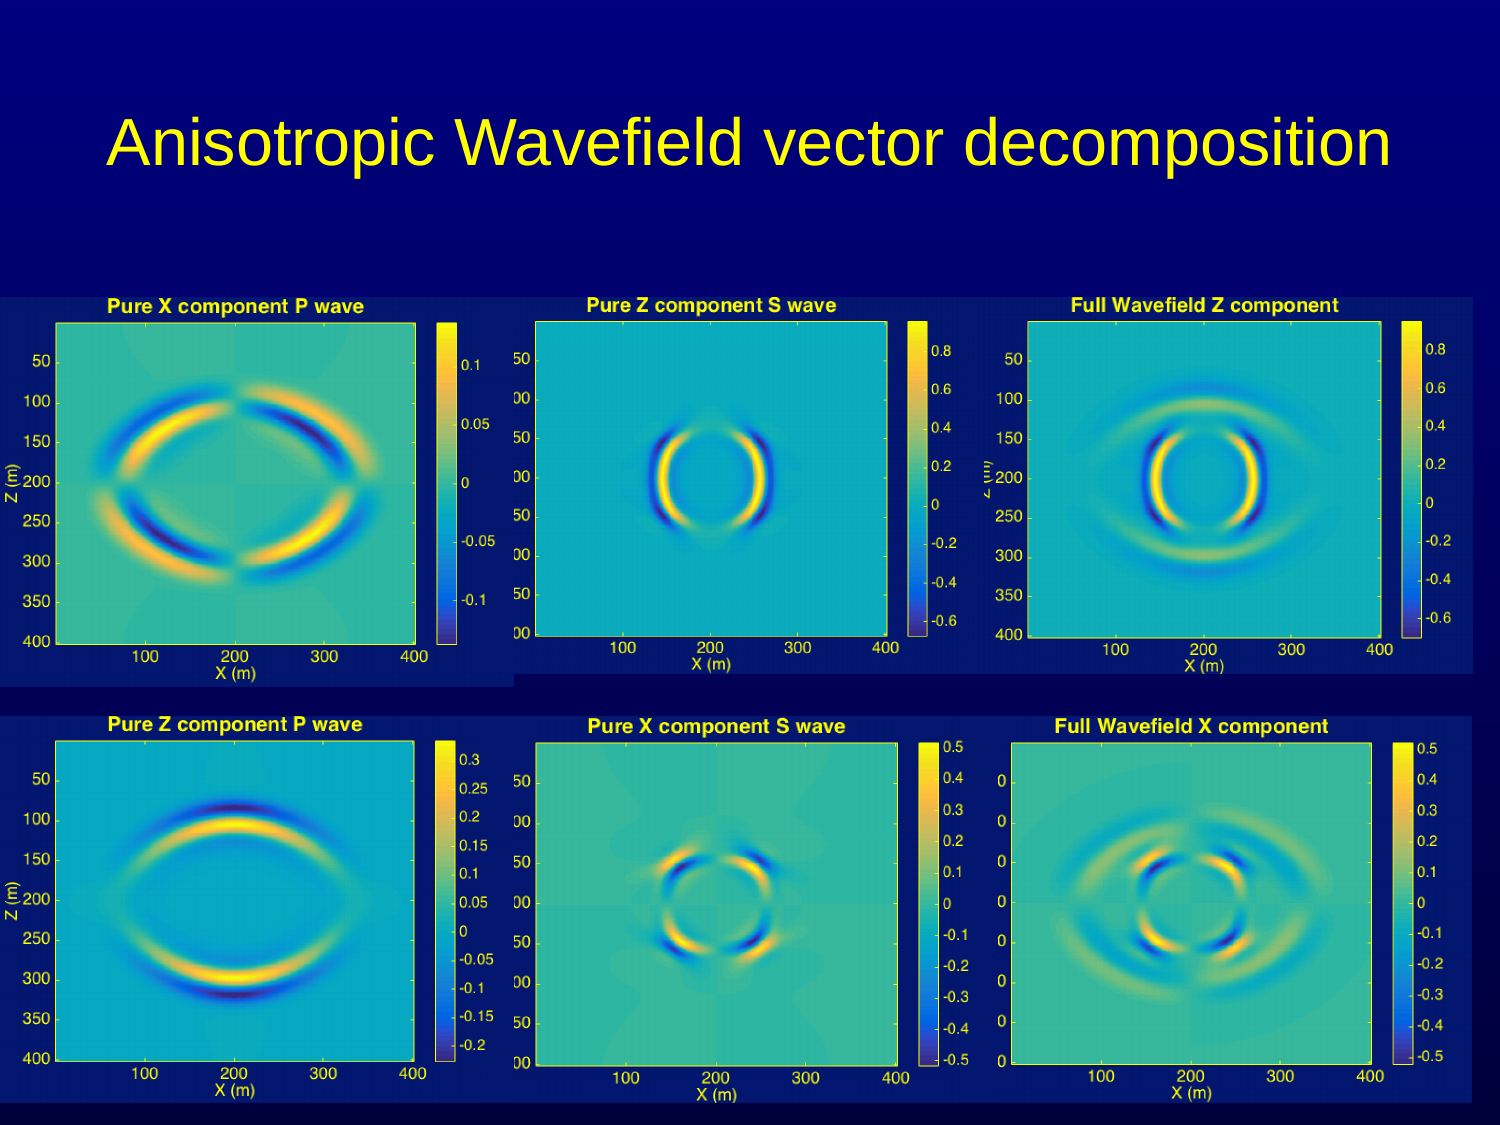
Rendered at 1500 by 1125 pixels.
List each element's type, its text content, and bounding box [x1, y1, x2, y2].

picture [0, 716, 1472, 1103]
title Anisotropic Wavefield vector decomposition [75, 45, 1425, 233]
picture [0, 296, 1474, 687]
